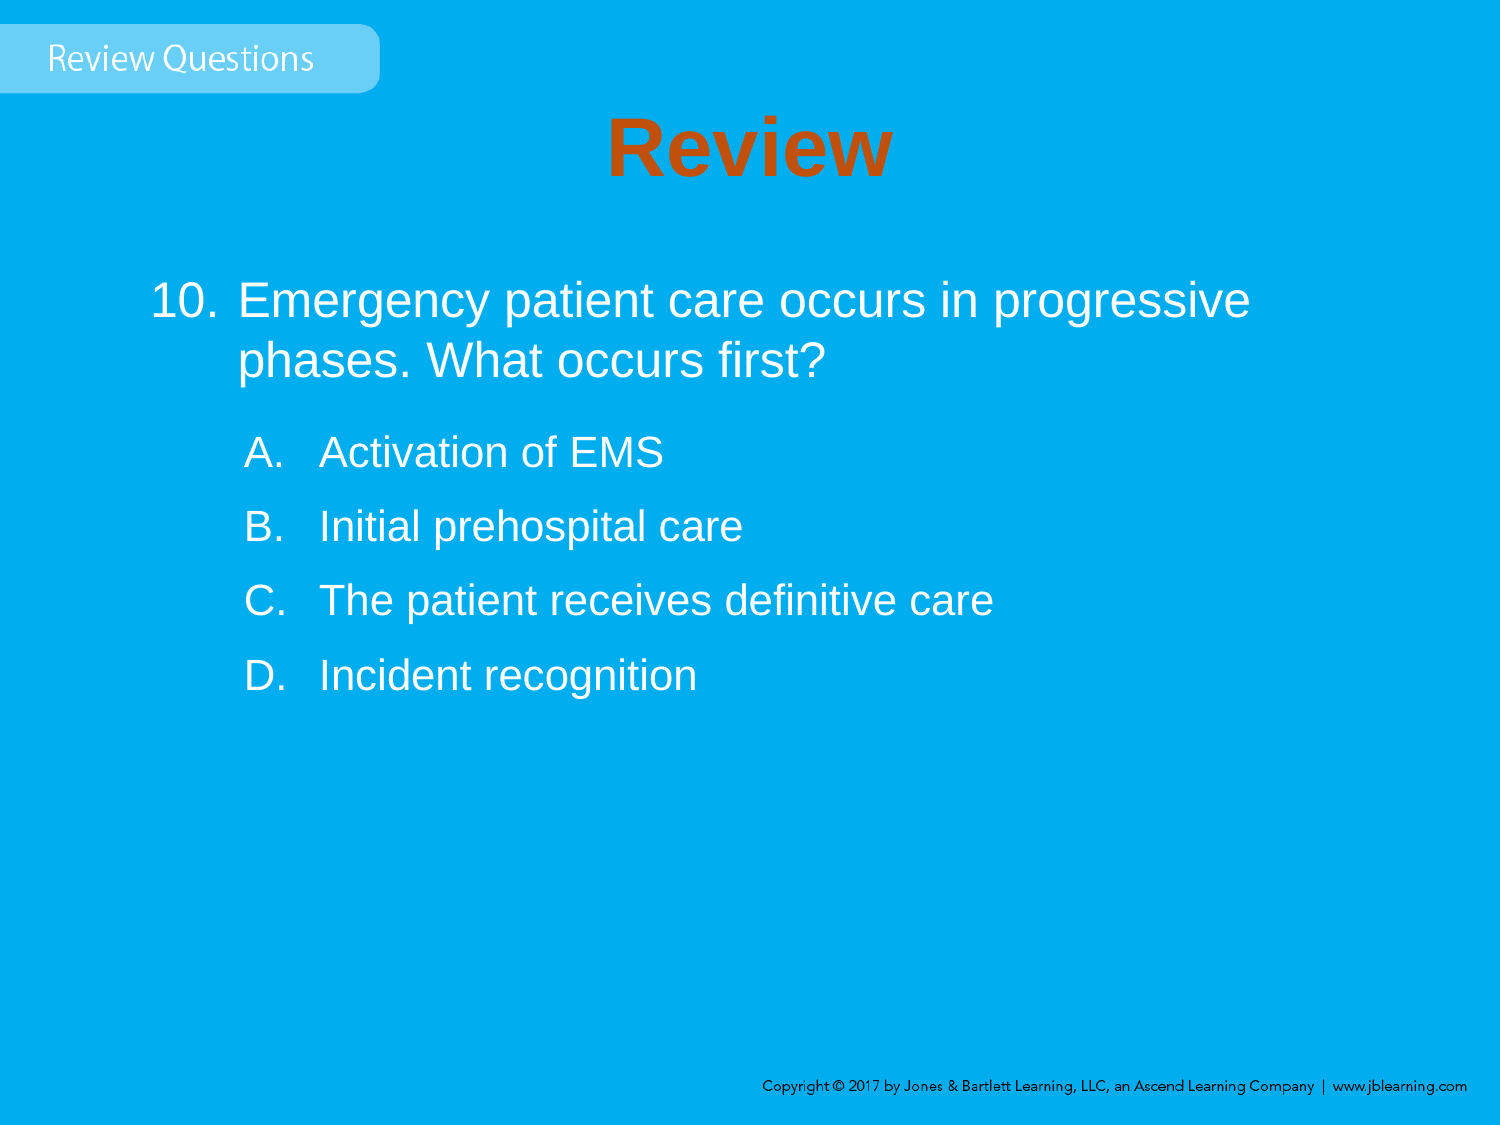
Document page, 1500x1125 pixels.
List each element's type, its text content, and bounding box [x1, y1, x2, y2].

list Emergency patient care occurs in progressive phases. What occurs first? Activation of EMS Initial prehospital care The patient receives definitive care Incident recognition [112, 237, 1388, 1000]
title Review [112, 75, 1388, 225]
picture [0, 25, 379, 93]
